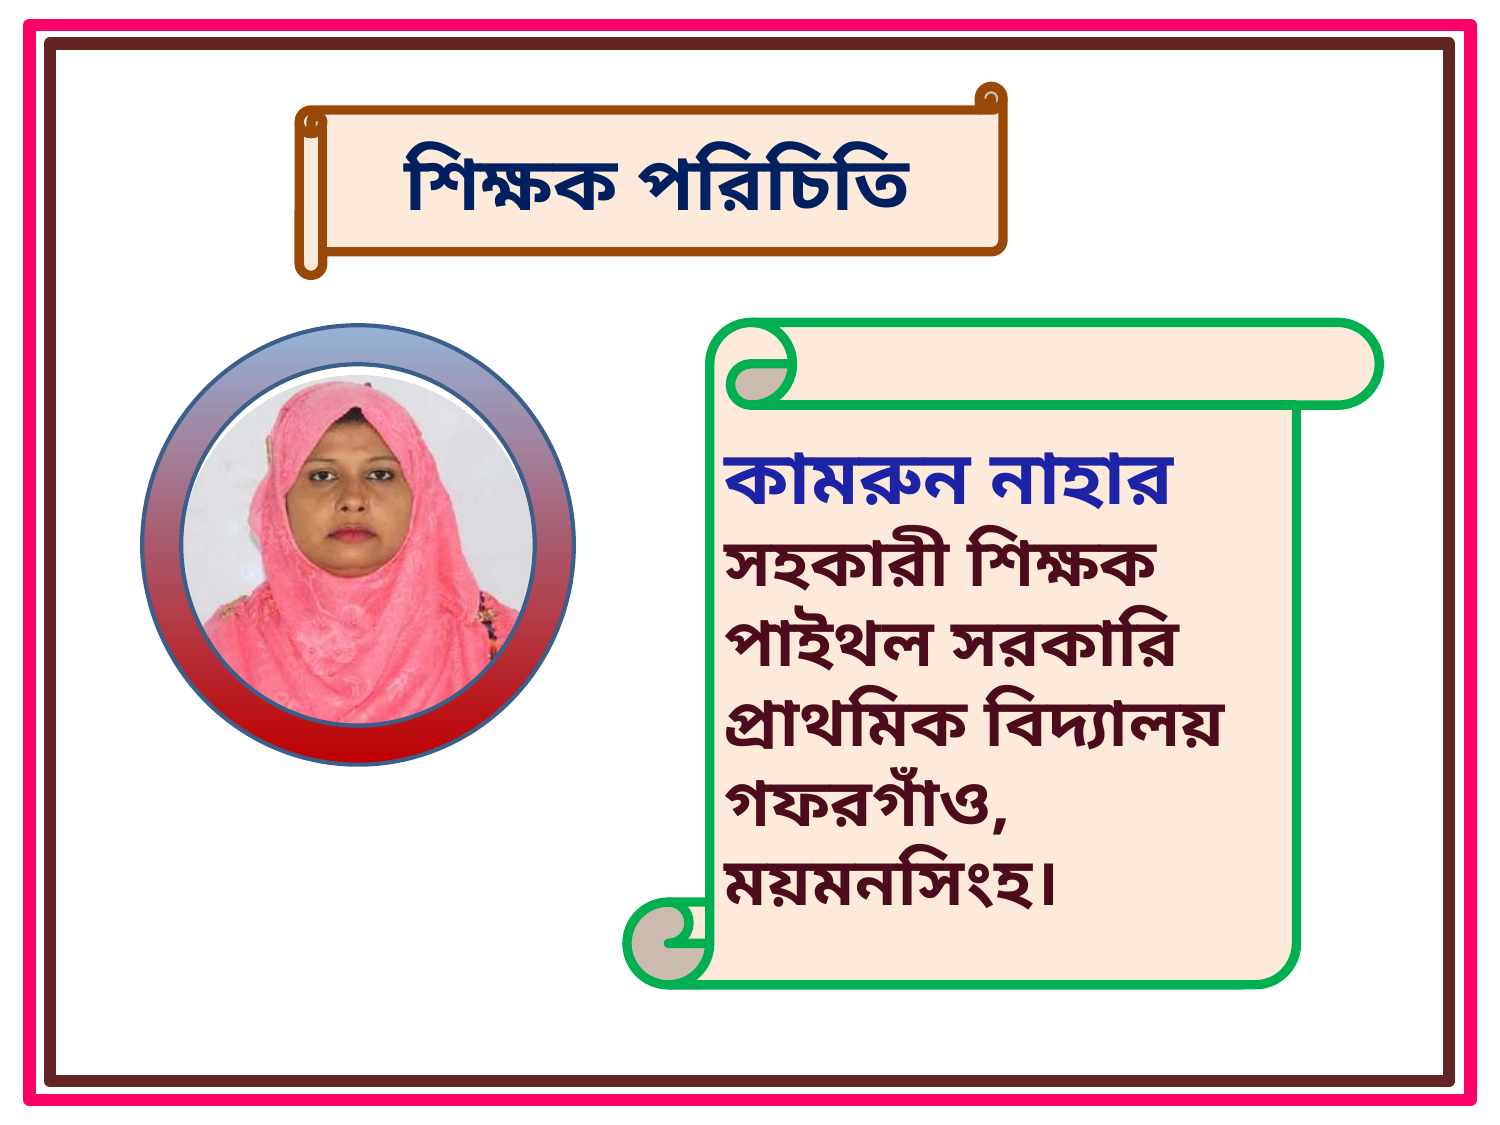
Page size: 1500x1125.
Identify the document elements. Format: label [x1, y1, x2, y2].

text_box [29, 24, 1471, 1101]
